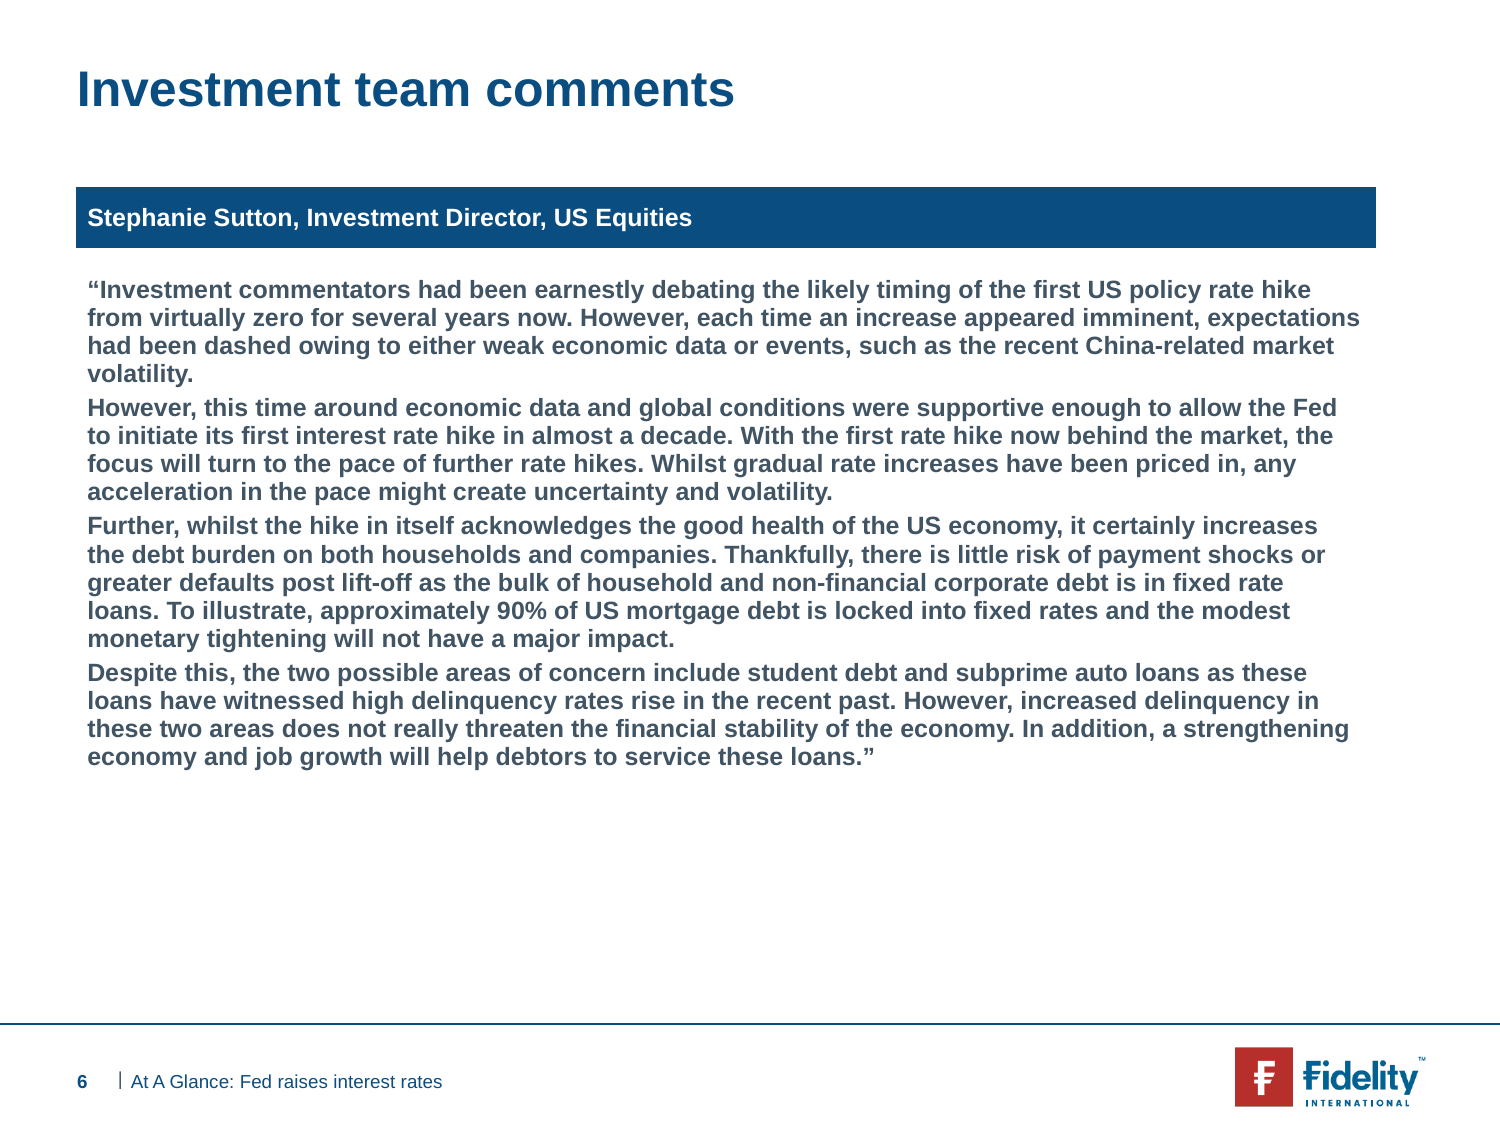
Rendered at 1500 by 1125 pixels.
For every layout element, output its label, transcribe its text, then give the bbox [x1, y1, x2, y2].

table_header Stephanie Sutton, Investment Director, US Equities [76, 187, 1376, 248]
title Investment team comments [76, 0, 1424, 118]
table_cell “Investment commentators had been earnestly debating the likely timing of the first US policy rate hike from virtually zero for several years now. However, each time an increase appeared imminent, expectations had been dashed owing to either weak economic data or events, such as the recent China-related market volatility. However, this time around economic data and global conditions were supportive enough to allow the Fed to initiate its first interest rate hike in almost a decade. With the first rate hike now behind the market, the focus will turn to the pace of further rate hikes. Whilst gradual rate increases have been priced in, any acceleration in the pace might create uncertainty and volatility. Further, whilst the hike in itself acknowledges the good health of the US economy, it certainly increases the debt burden on both households and companies. Thankfully, there is little risk of payment shocks or greater defaults post lift-off as the bulk of household and non-financial corporate debt is in fixed rate loans. To illustrate, approximately 90% of US mortgage debt is locked into fixed rates and the modest monetary tightening will not have a major impact. Despite this, the two possible areas of concern include student debt and subprime auto loans as these loans have witnessed high delinquency rates rise in the recent past. However, increased delinquency in these two areas does not really threaten the financial stability of the economy. In addition, a strengthening economy and job growth will help debtors to service these loans.” [76, 248, 1376, 799]
